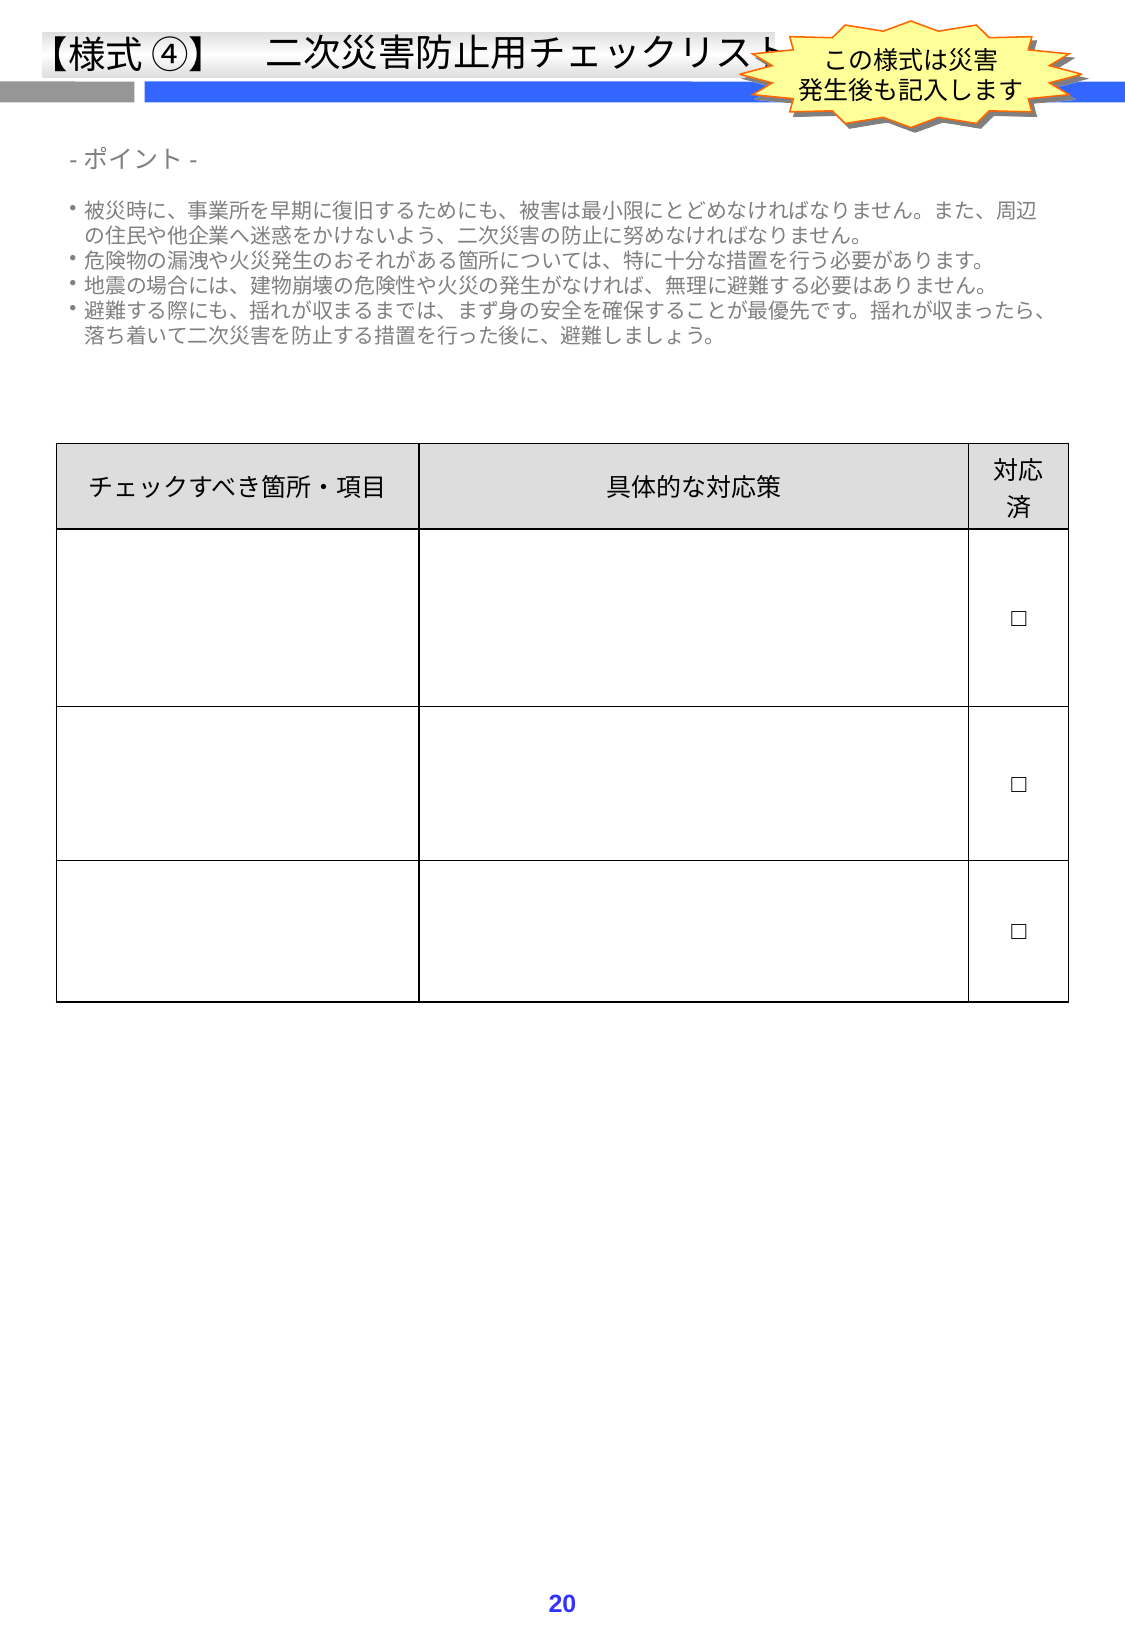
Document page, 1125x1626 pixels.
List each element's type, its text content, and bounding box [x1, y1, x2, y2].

table_cell [420, 707, 968, 860]
table_cell □ [969, 707, 1068, 860]
table_header 具体的な対応策 [420, 444, 968, 528]
table_cell [57, 530, 418, 706]
text_box -ポイント- 被災時に、事業所を早期に復旧するためにも、被害は最小限にとどめなければなりません。また、周辺の住民や他企業へ迷惑をかけないよう、二次災害の防止に努めなければなりません。 危険物の漏洩や火災発生のおそれがある箇所については、特に十分な措置を行う必要があります。 地震の場合には、建物崩壊の危険性や火災の発生がなければ、無理に避難する必要はありません。 避難する際にも、揺れが収まるまでは、まず身の安全を確保することが最優先です。揺れが収まったら、落ち着いて二次災害を防止する措置を行った後に、避難しましょう。 [54, 135, 1059, 356]
text_box この様式は災害 発生後も記入します [739, 21, 1083, 128]
table_cell [57, 707, 418, 860]
table_header 対応済 [969, 444, 1068, 528]
text_box 二次災害防止用チェックリスト [250, 21, 806, 82]
table_cell □ [969, 530, 1068, 706]
table_cell □ [969, 861, 1068, 1001]
table_cell [57, 861, 418, 1001]
text_box 20 [533, 1579, 592, 1625]
table_cell [420, 861, 968, 1001]
text_box 【様式 ④】 [15, 24, 279, 84]
table_cell [420, 530, 968, 706]
table_header チェックすべき箇所・項目 [57, 444, 418, 528]
